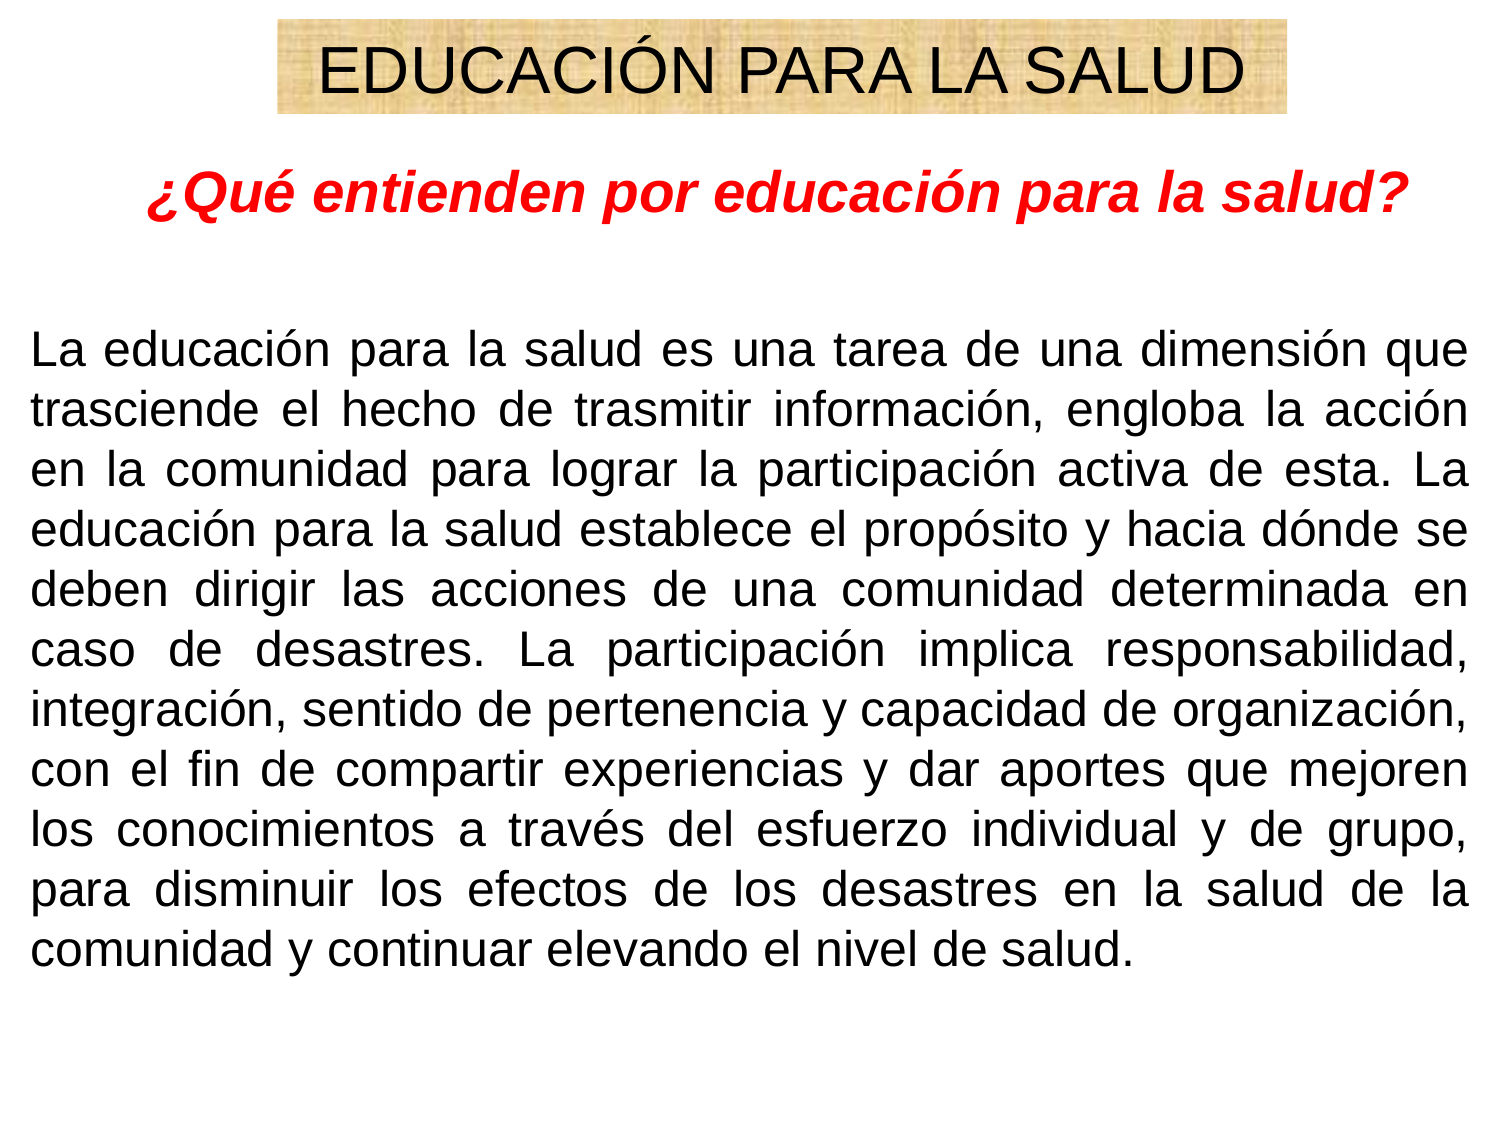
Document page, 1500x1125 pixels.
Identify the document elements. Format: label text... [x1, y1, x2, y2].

text_box ¿Qué entienden por educación para la salud? [132, 146, 1432, 232]
text_box EDUCACIÓN PARA LA SALUD [277, 19, 1288, 114]
text_box La educación para la salud es una tarea de una dimensión que trasciende el hecho de trasmitir información, engloba la acción en la comunidad para lograr la participación activa de esta. La educación para la salud establece el propósito y hacia dónde se deben dirigir las acciones de una comunidad determinada en caso de desastres. La participación implica responsabilidad, integración, sentido de pertenencia y capacidad de organización, con el fin de compartir experiencias y dar aportes que mejoren los conocimientos a través del esfuerzo individual y de grupo, para disminuir los efectos de los desastres en la salud de la comunidad y continuar elevando el nivel de salud. [15, 308, 1485, 984]
